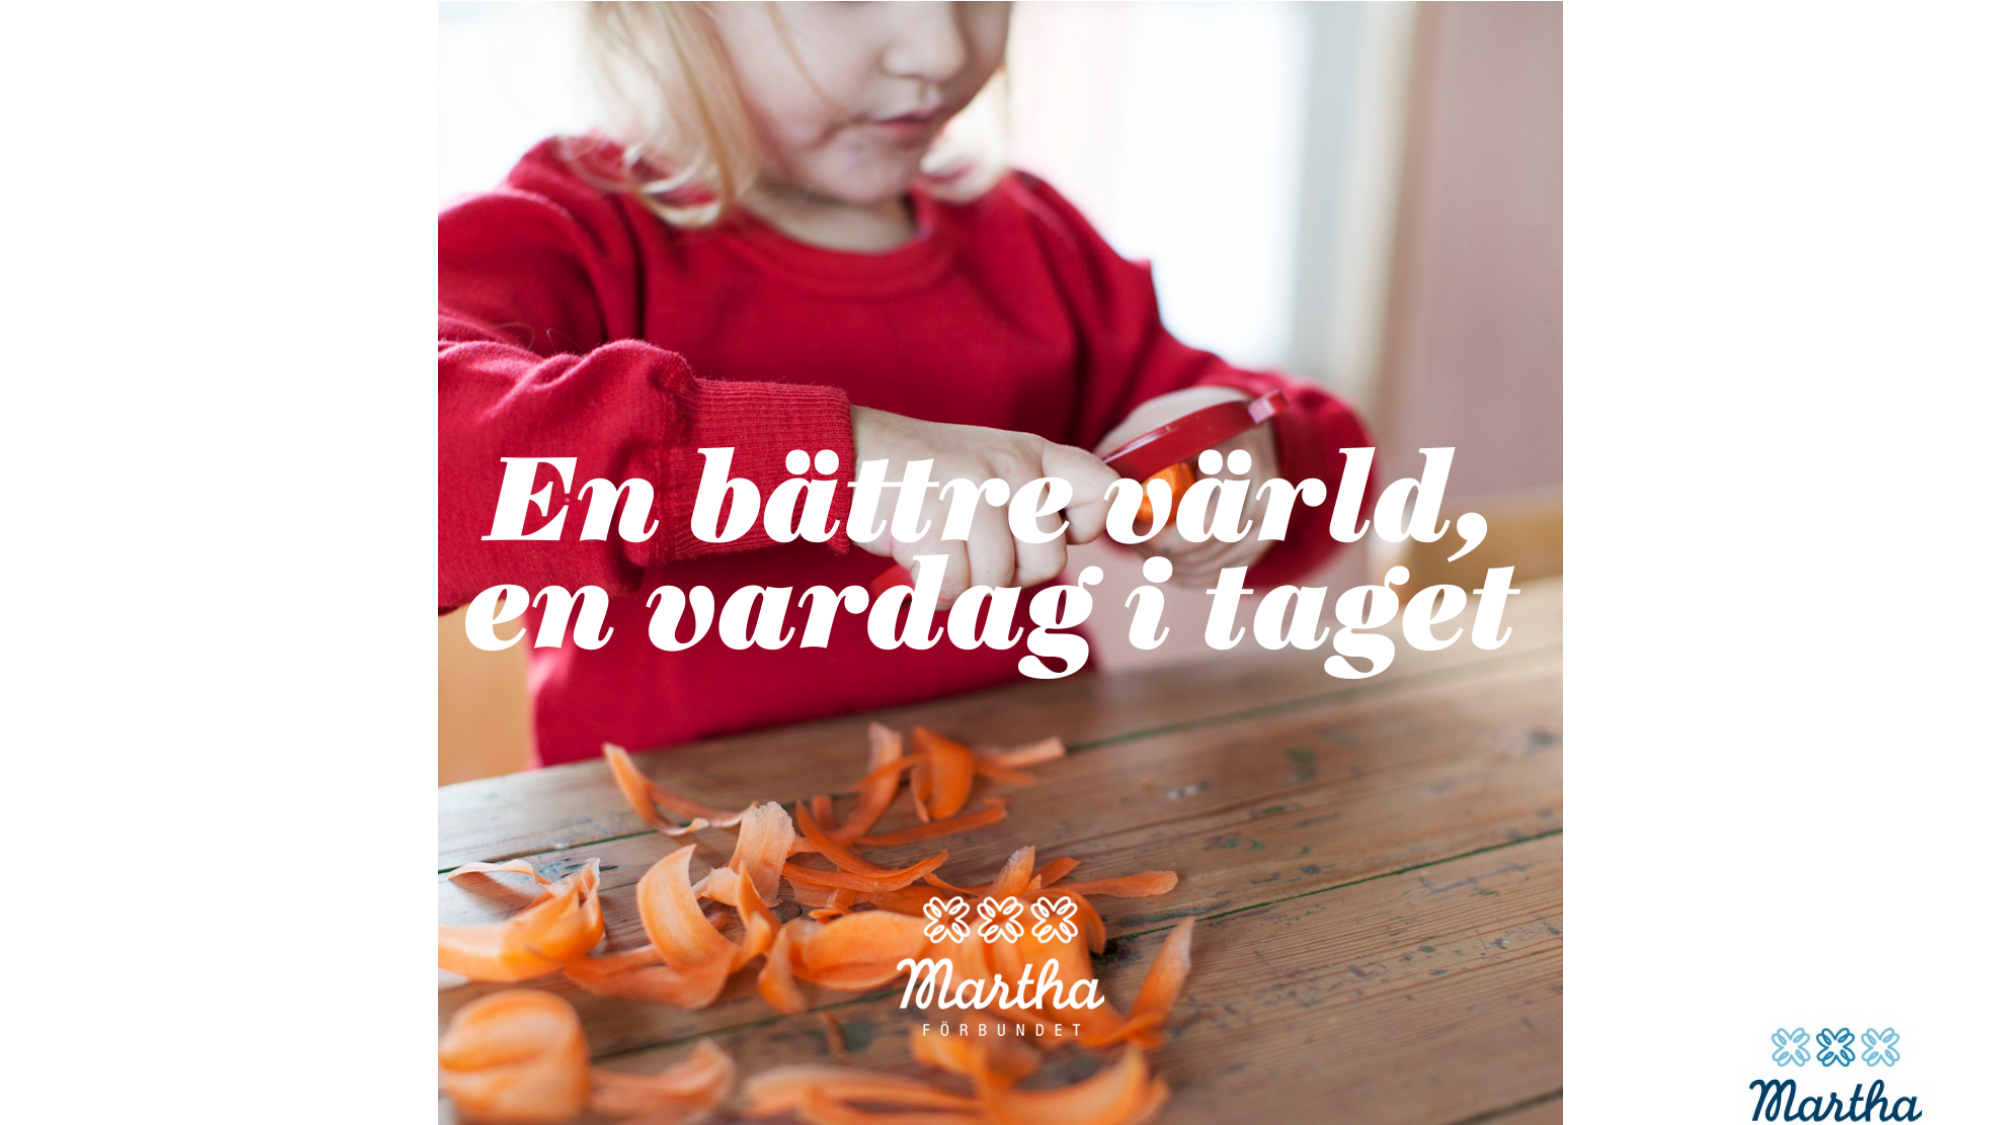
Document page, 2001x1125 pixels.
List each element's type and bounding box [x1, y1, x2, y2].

picture [438, 1, 2000, 1125]
